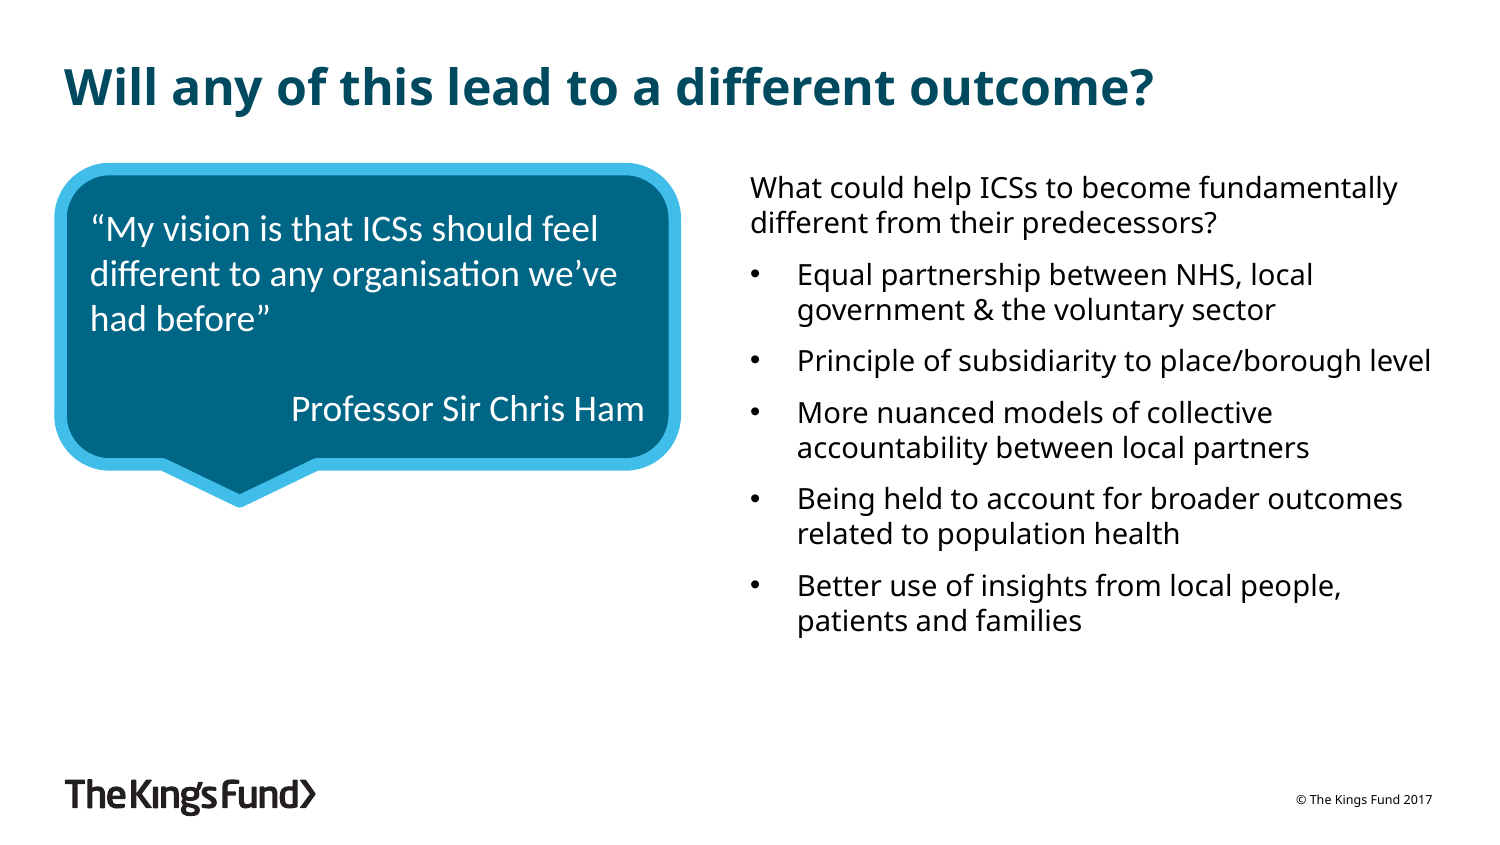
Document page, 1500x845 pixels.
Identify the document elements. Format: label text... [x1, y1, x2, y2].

text_box “My vision is that ICSs should feel different to any organisation we’ve had before” Professor Sir Chris Ham [58, 166, 677, 504]
title Will any of this lead to a different outcome? [64, 55, 1436, 186]
list What could help ICSs to become fundamentally different from their predecessors? Equal partnership between NHS, local government & the voluntary sector Principle of subsidiarity to place/borough level More nuanced models of collective accountability between local partners Being held to account for broader outcomes related to population health Better use of insights from local people, patients and families [750, 169, 1436, 760]
